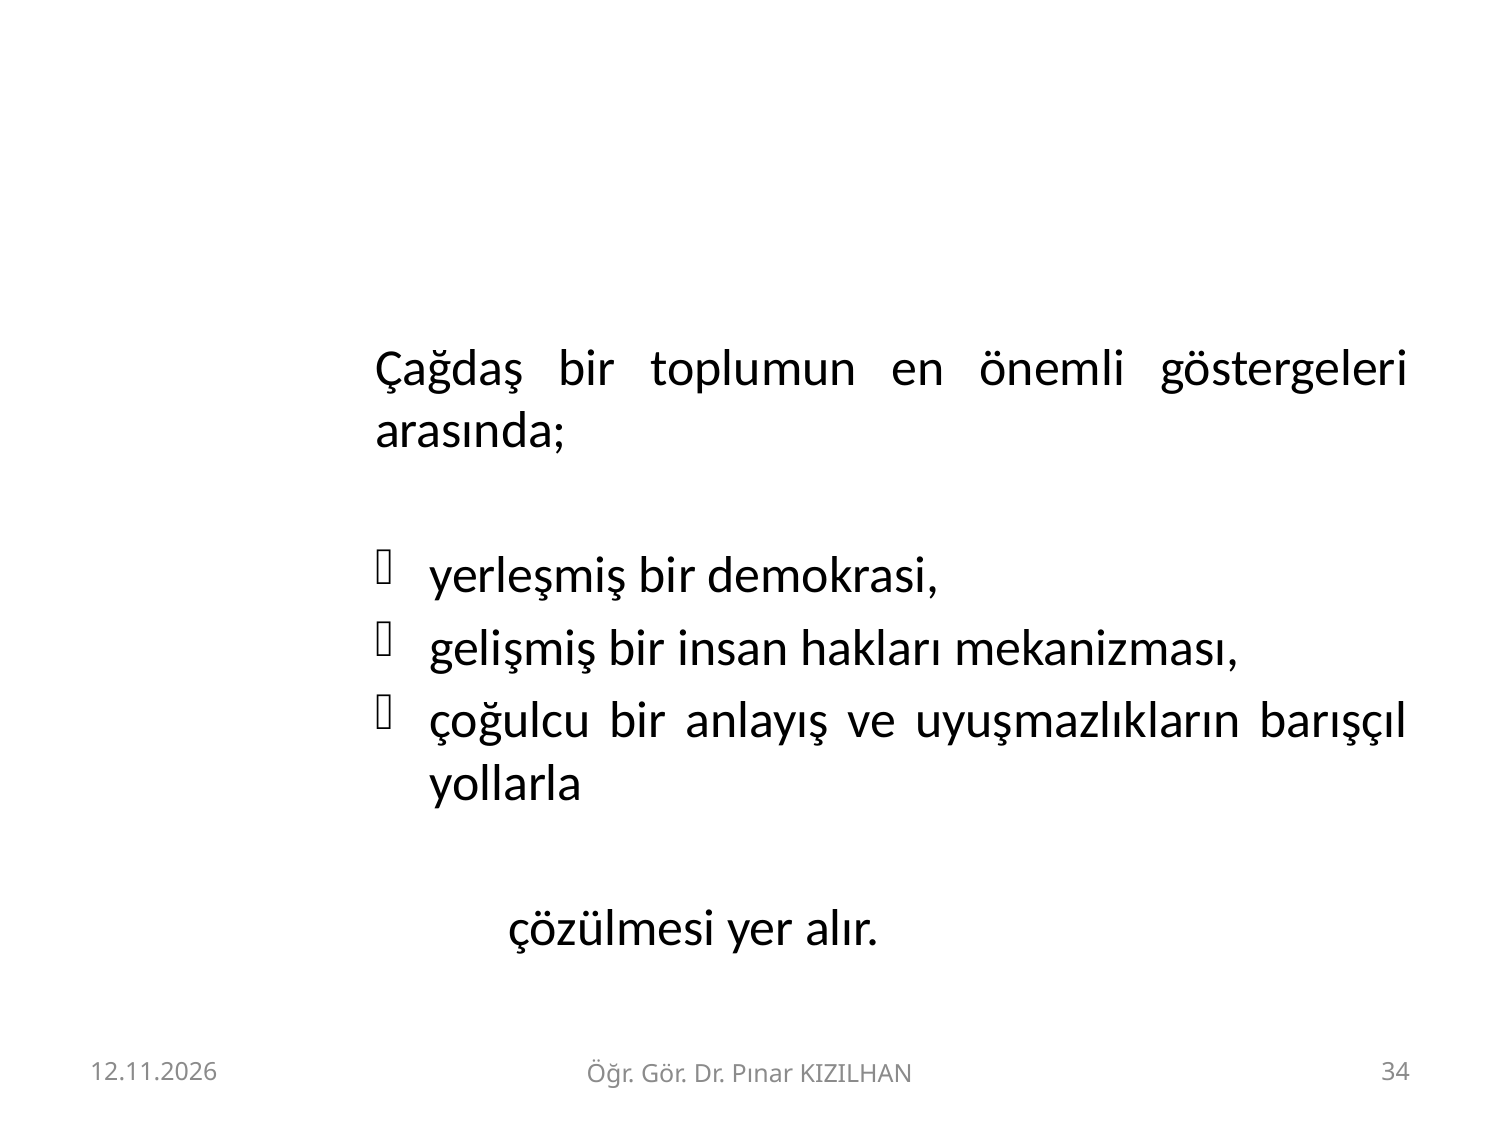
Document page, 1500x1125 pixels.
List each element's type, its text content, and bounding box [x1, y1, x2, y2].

slide_number 34 [1074, 1042, 1425, 1103]
footer Öğr. Gör. Dr. Pınar KIZILHAN [512, 1042, 988, 1103]
list Çağdaş bir toplumun en önemli göstergeleri arasında; yerleşmiş bir demokrasi, gelişmiş bir insan hakları mekanizması, çoğulcu bir anlayış ve uyuşmazlıkların barışçıl yollarla çözülmesi yer alır. [360, 326, 1425, 975]
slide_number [75, 1042, 425, 1103]
